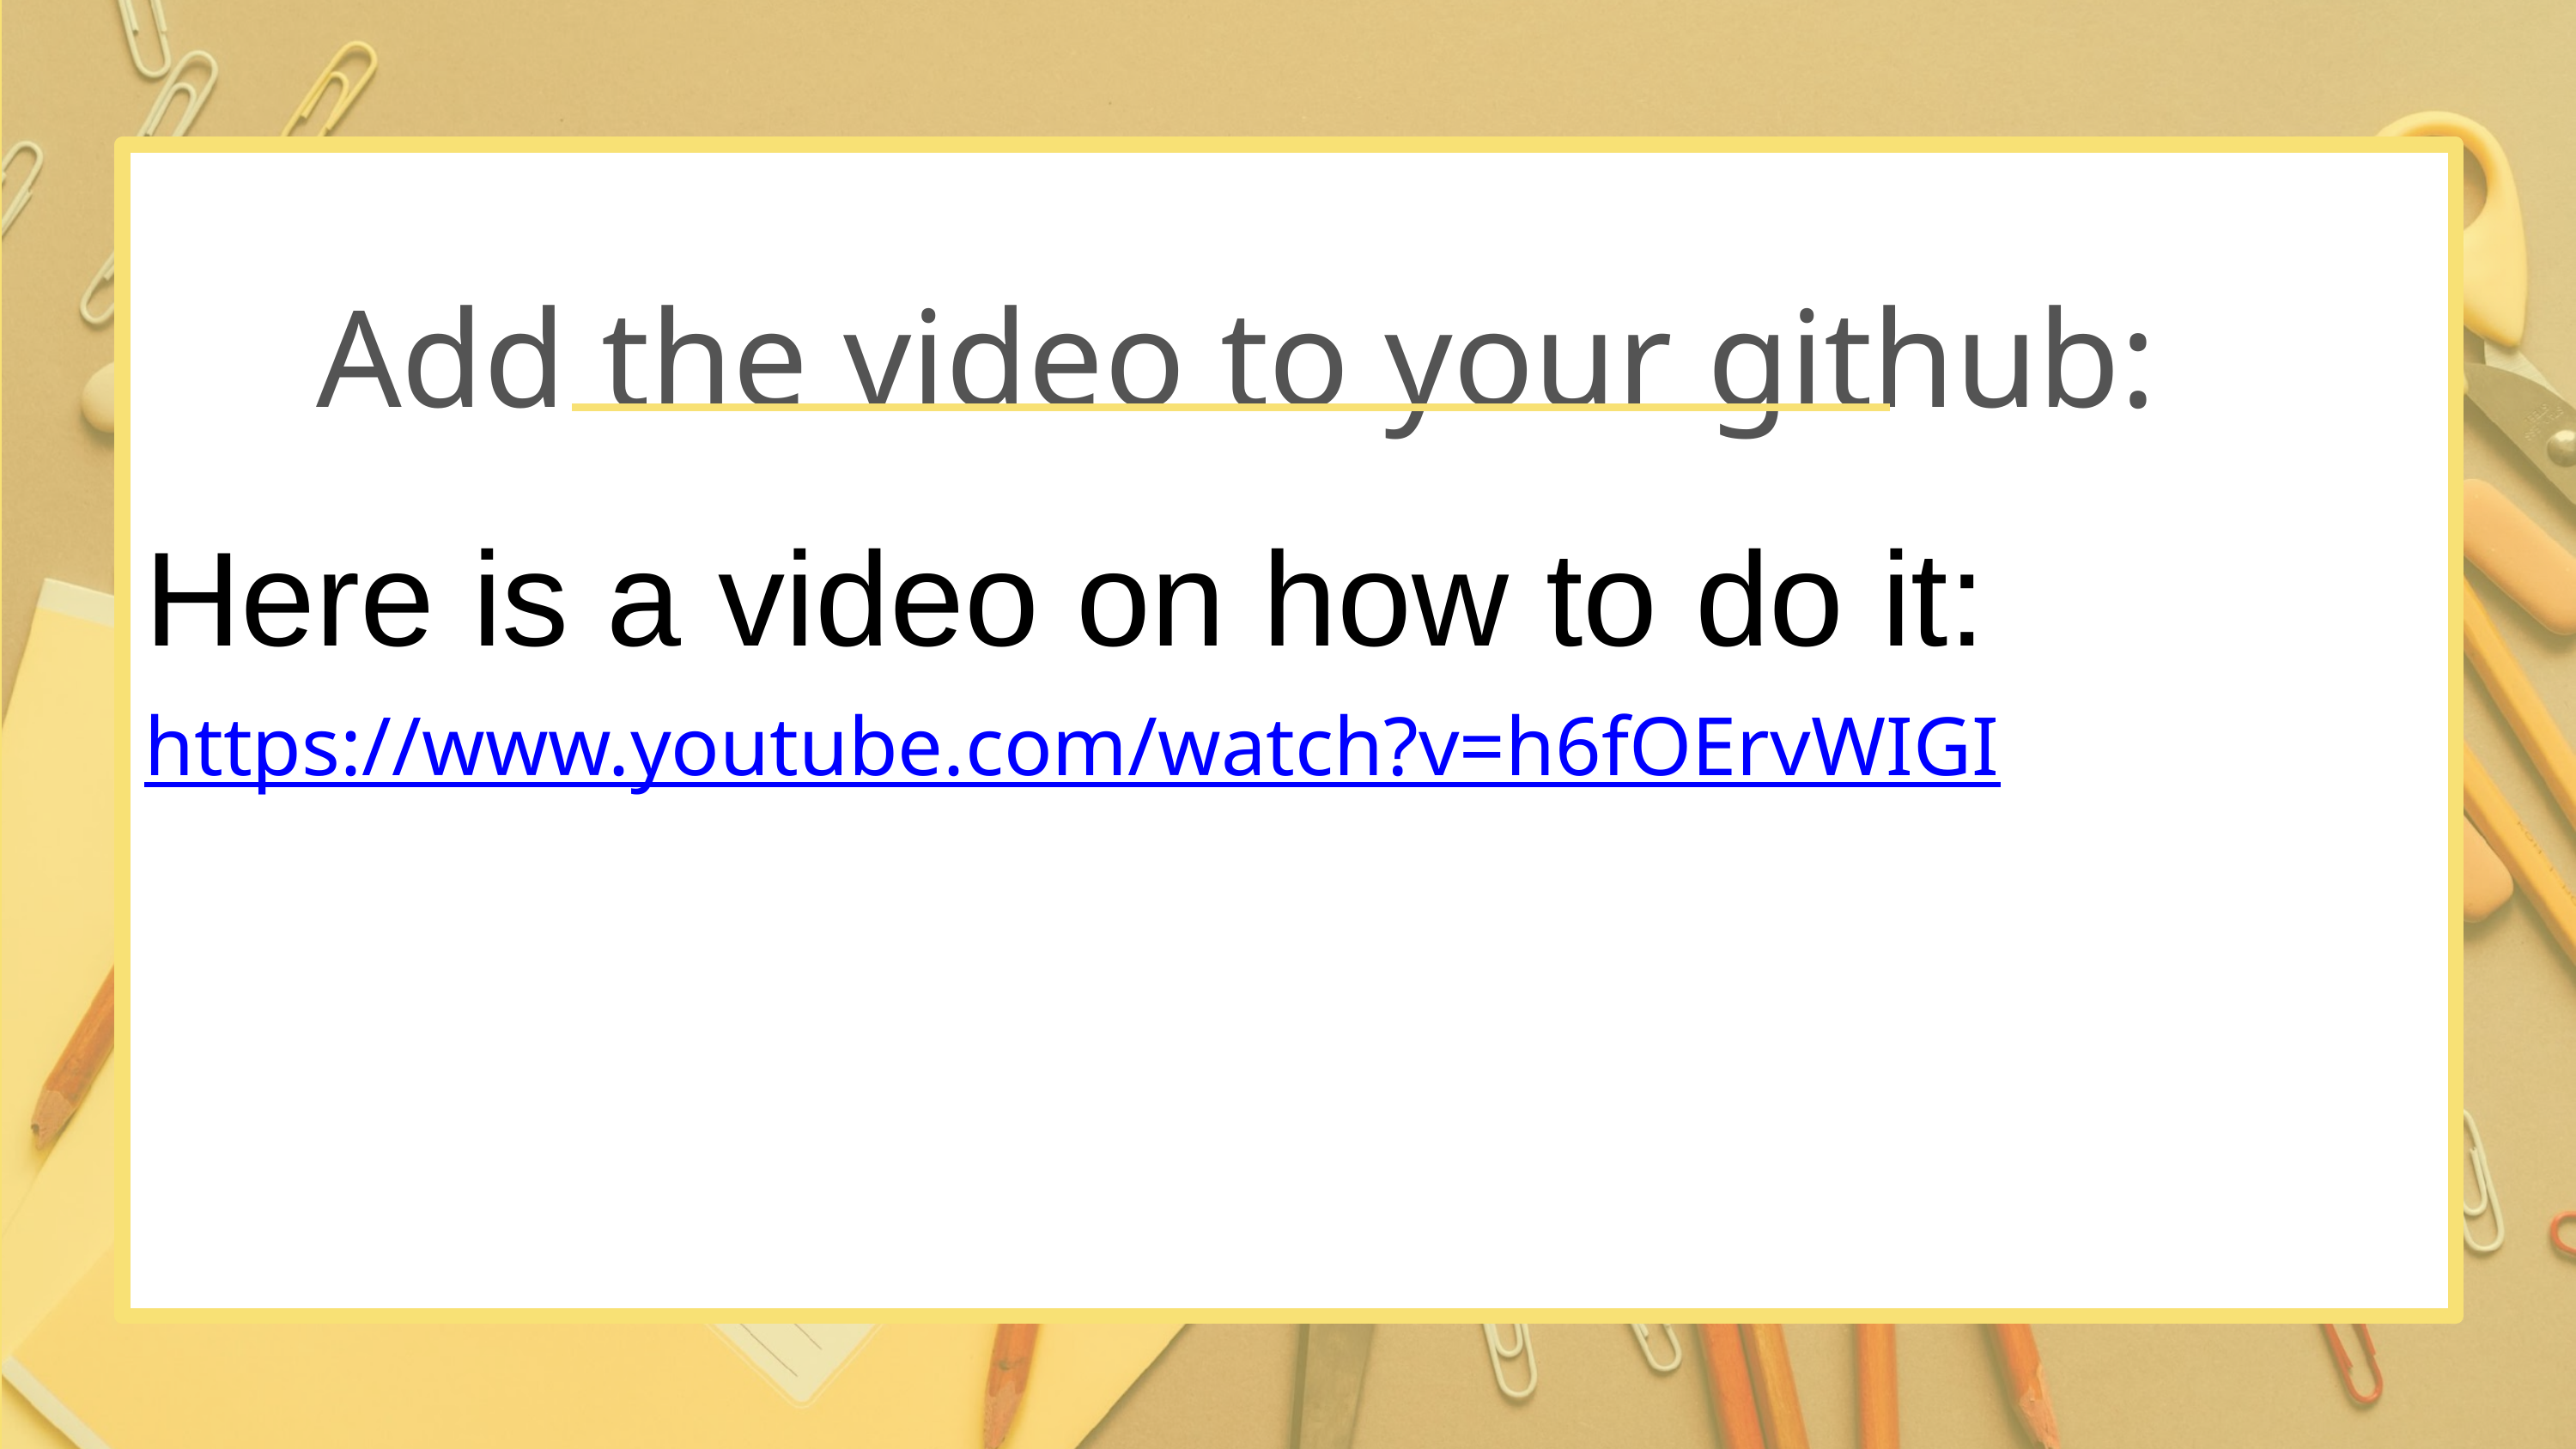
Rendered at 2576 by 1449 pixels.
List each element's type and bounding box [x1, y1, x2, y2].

text_box [122, 144, 2457, 1317]
picture [2, 0, 2576, 1449]
